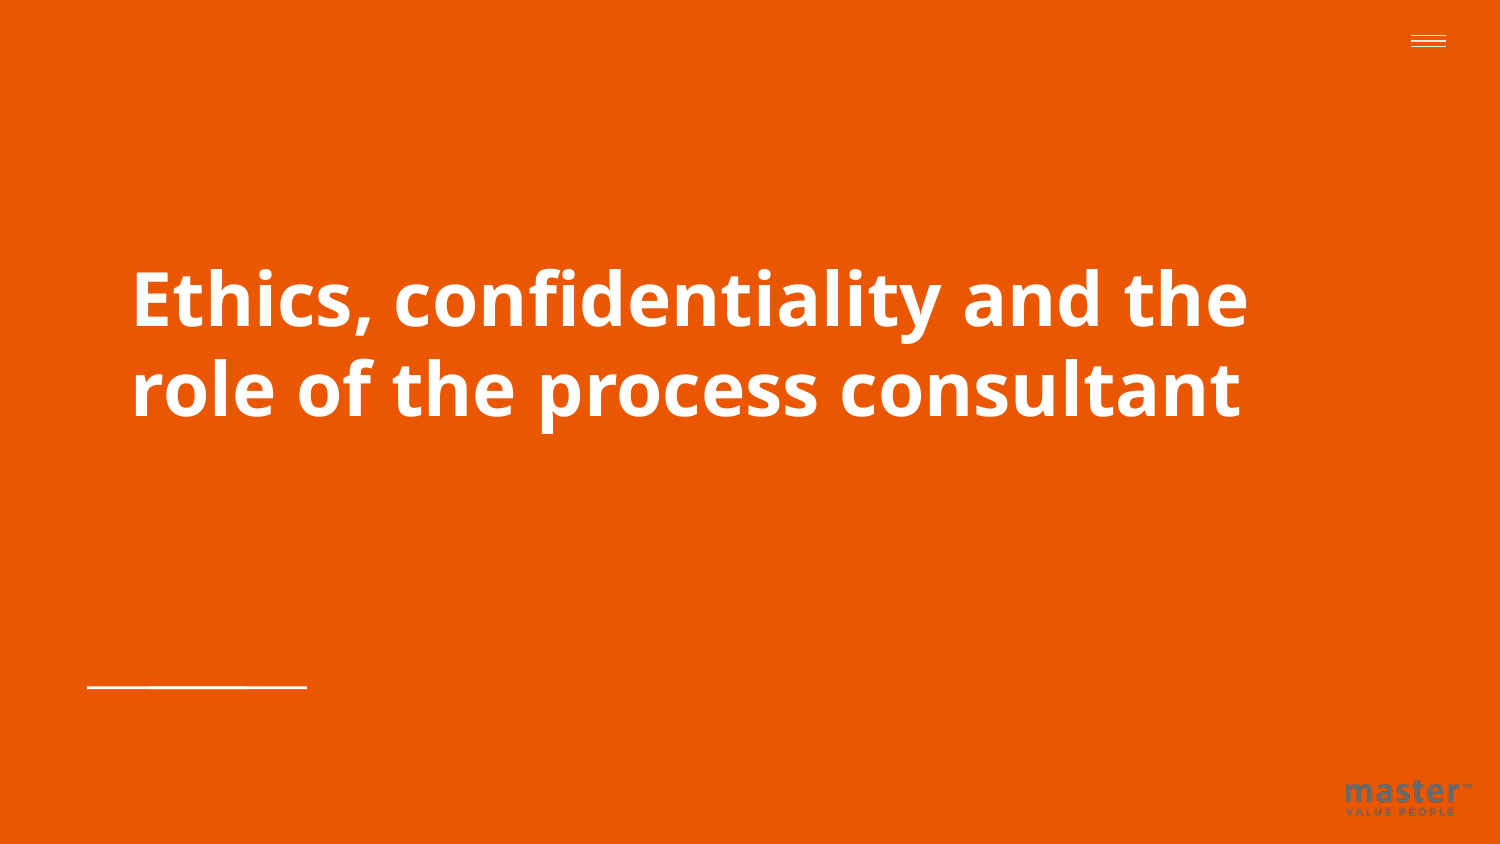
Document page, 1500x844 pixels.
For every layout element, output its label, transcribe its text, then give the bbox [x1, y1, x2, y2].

picture [1345, 779, 1473, 817]
title Ethics, confidentiality and the role of the process consultant [119, 141, 1272, 632]
